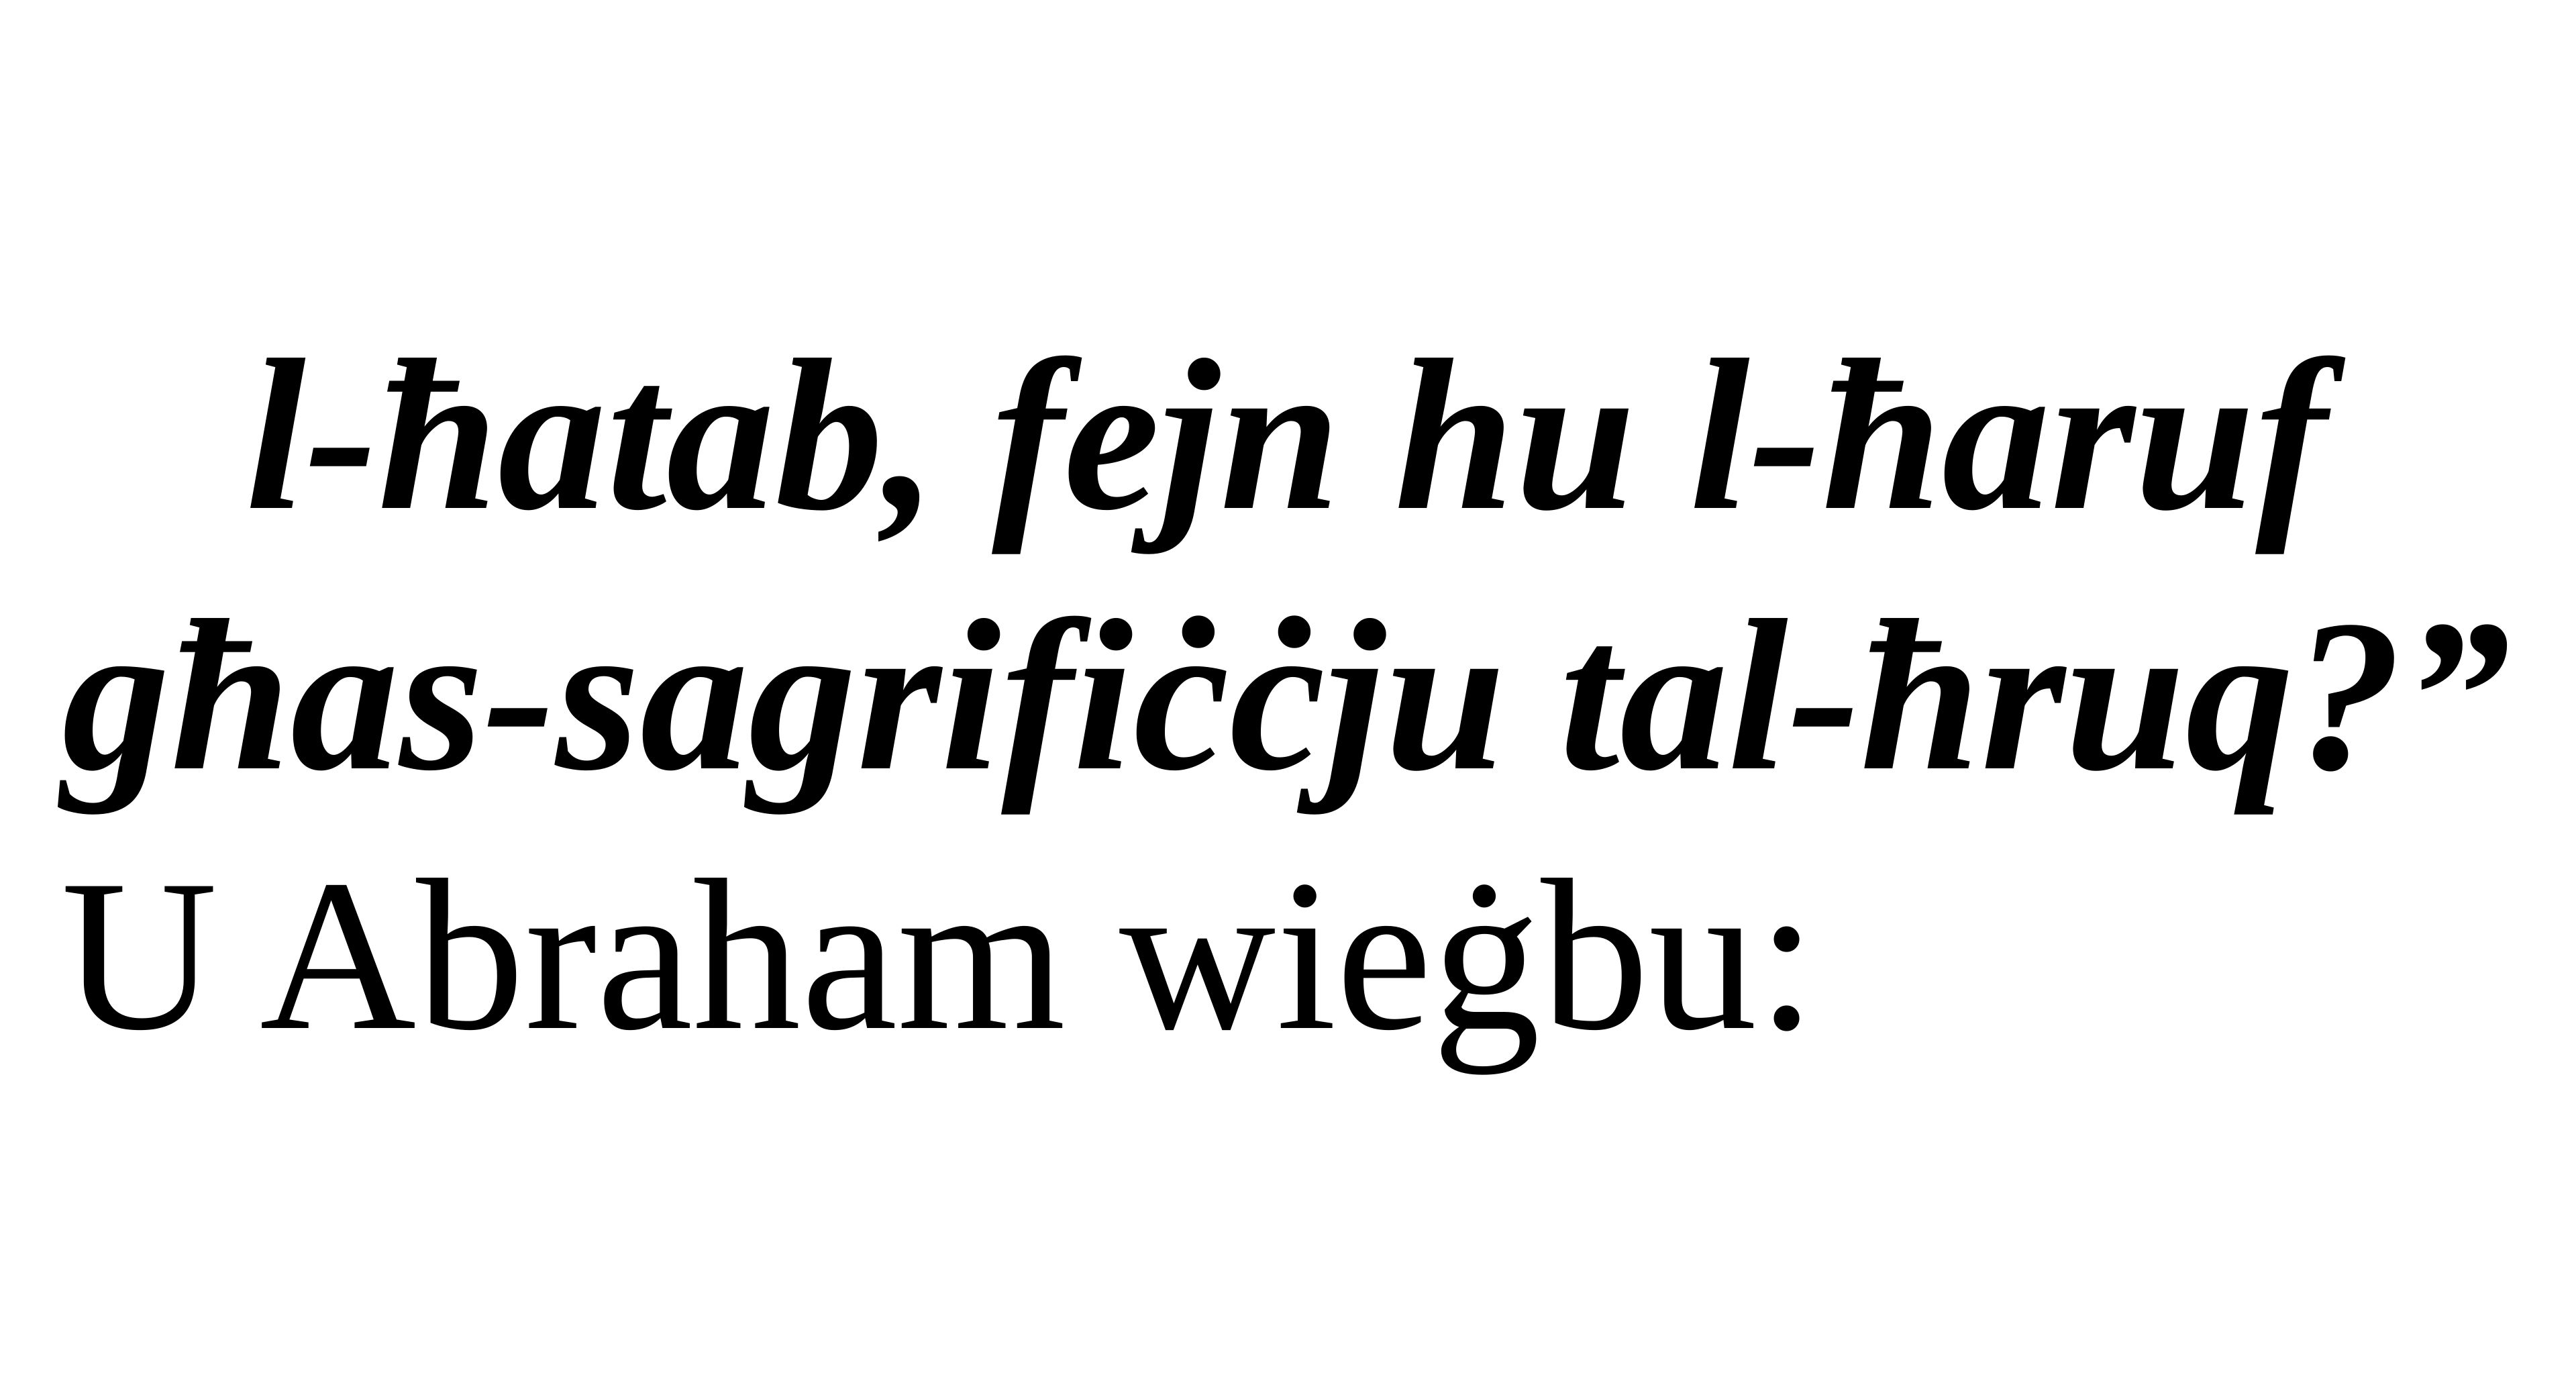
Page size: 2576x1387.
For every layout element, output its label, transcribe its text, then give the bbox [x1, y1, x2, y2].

list l-ħatab, fejn hu l-ħaruf għas-sagrifiċċju tal-ħruq?” U Abraham wieġbu: [51, 287, 2524, 1100]
